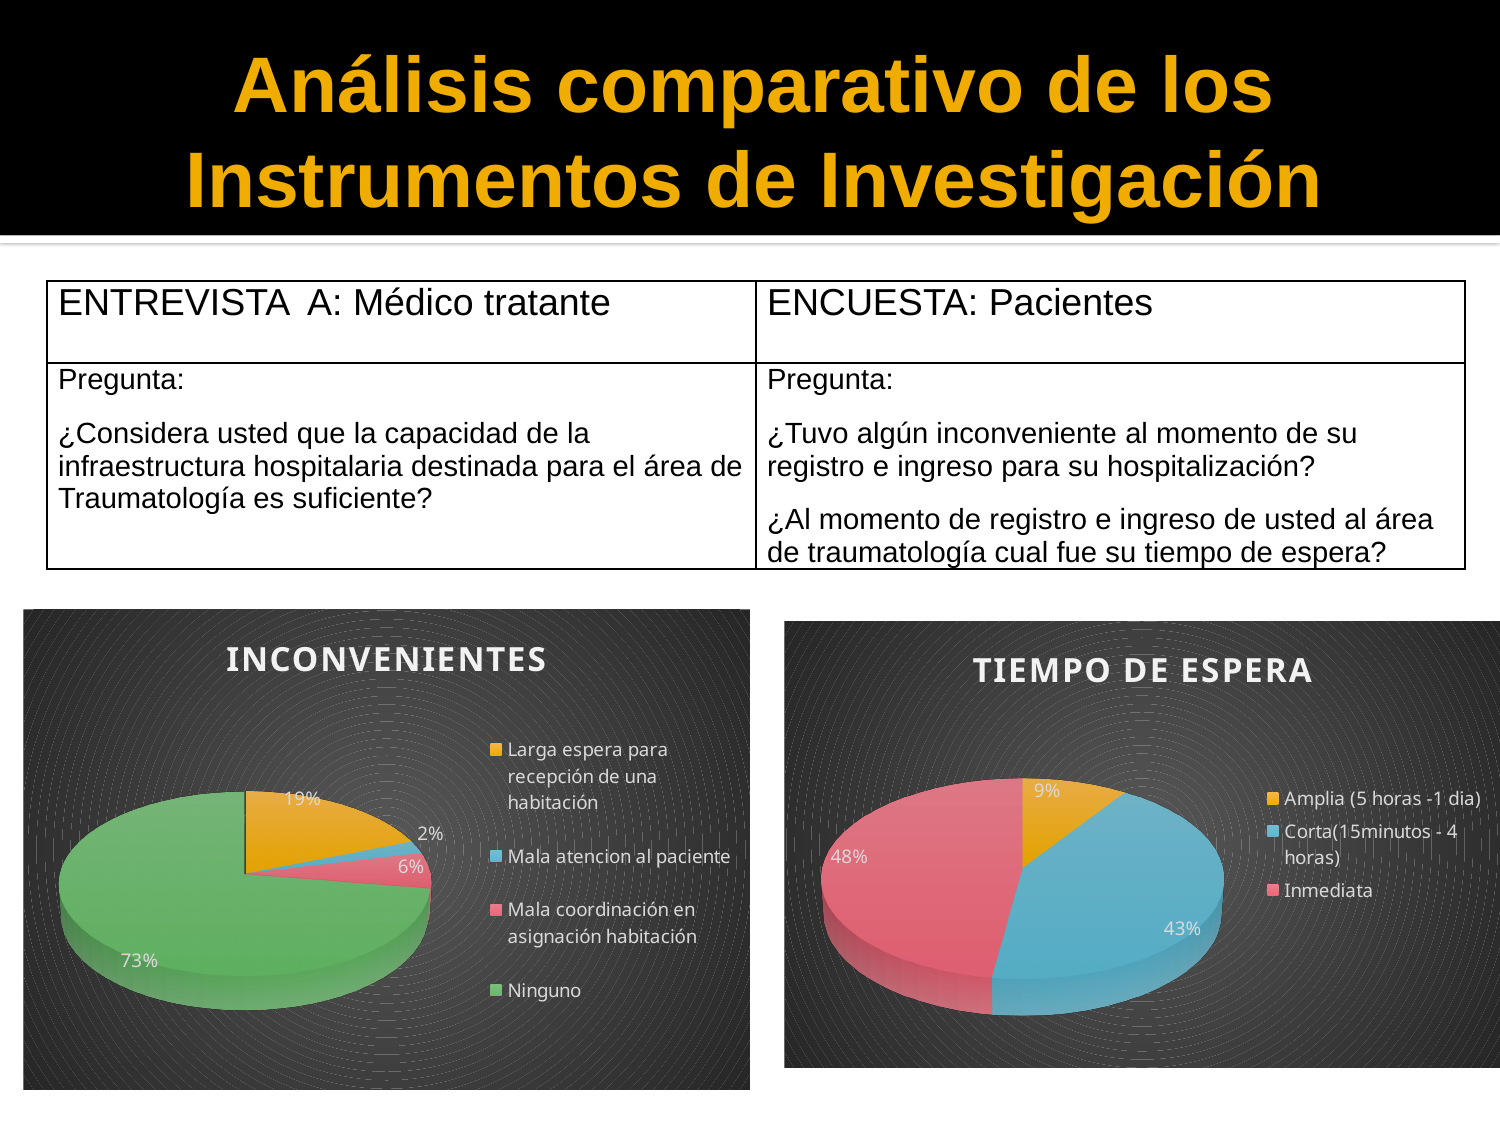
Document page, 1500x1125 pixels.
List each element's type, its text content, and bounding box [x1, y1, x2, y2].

table_header ENCUESTA: Pacientes [757, 282, 1464, 362]
table_cell Pregunta: ¿Considera usted que la capacidad de la infraestructura hospitalaria destinada para el área de Traumatología es suficiente? [48, 364, 755, 568]
title Análisis comparativo de los Instrumentos de Investigación [23, 25, 1477, 231]
chart [23, 609, 750, 1090]
table_header ENTREVISTA A: Médico tratante [48, 282, 755, 362]
table_cell Pregunta: ¿Tuvo algún inconveniente al momento de su registro e ingreso para su hospitalización? ¿Al momento de registro e ingreso de usted al área de traumatología cual fue su tiempo de espera? [757, 364, 1464, 568]
chart [784, 621, 1500, 1068]
